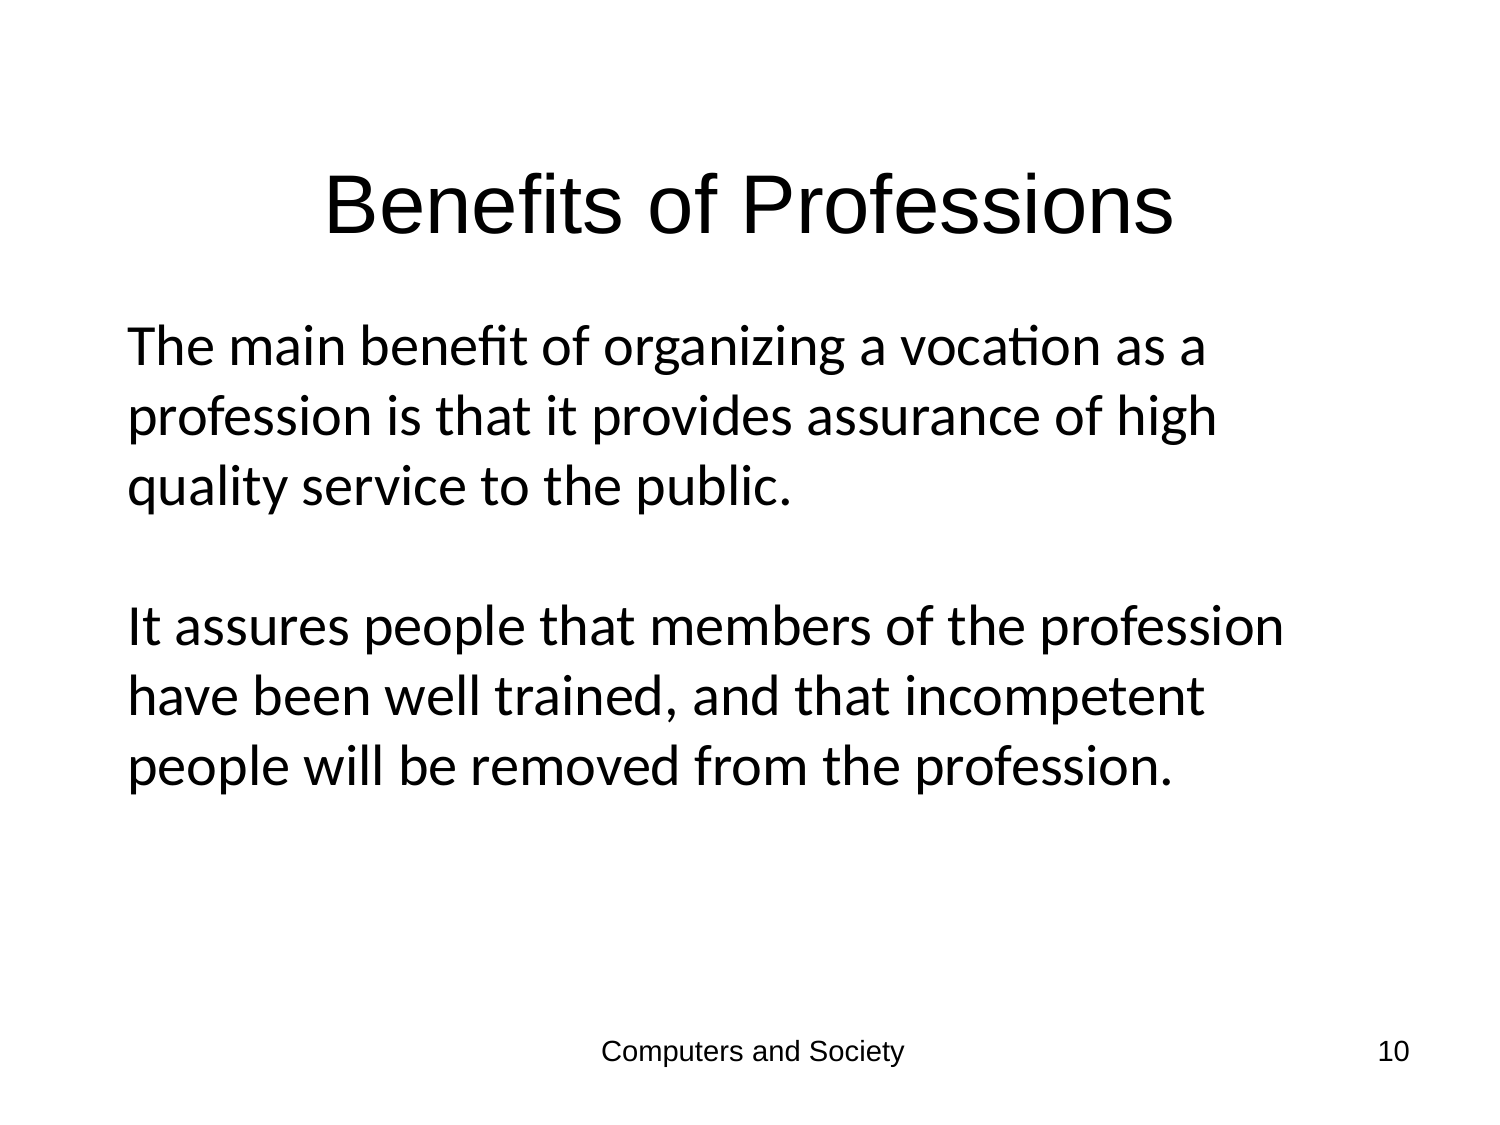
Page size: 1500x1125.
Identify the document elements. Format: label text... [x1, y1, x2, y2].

text_box The main benefit of organizing a vocation as a profession is that it provides assurance of high quality service to the public. It assures people that members of the profession have been well trained, and that incompetent people will be removed from the profession. [112, 299, 1388, 805]
slide_number 10 [1074, 1024, 1426, 1103]
footer Computers and Society [440, 1024, 1067, 1103]
title Benefits of Professions [112, 137, 1388, 263]
